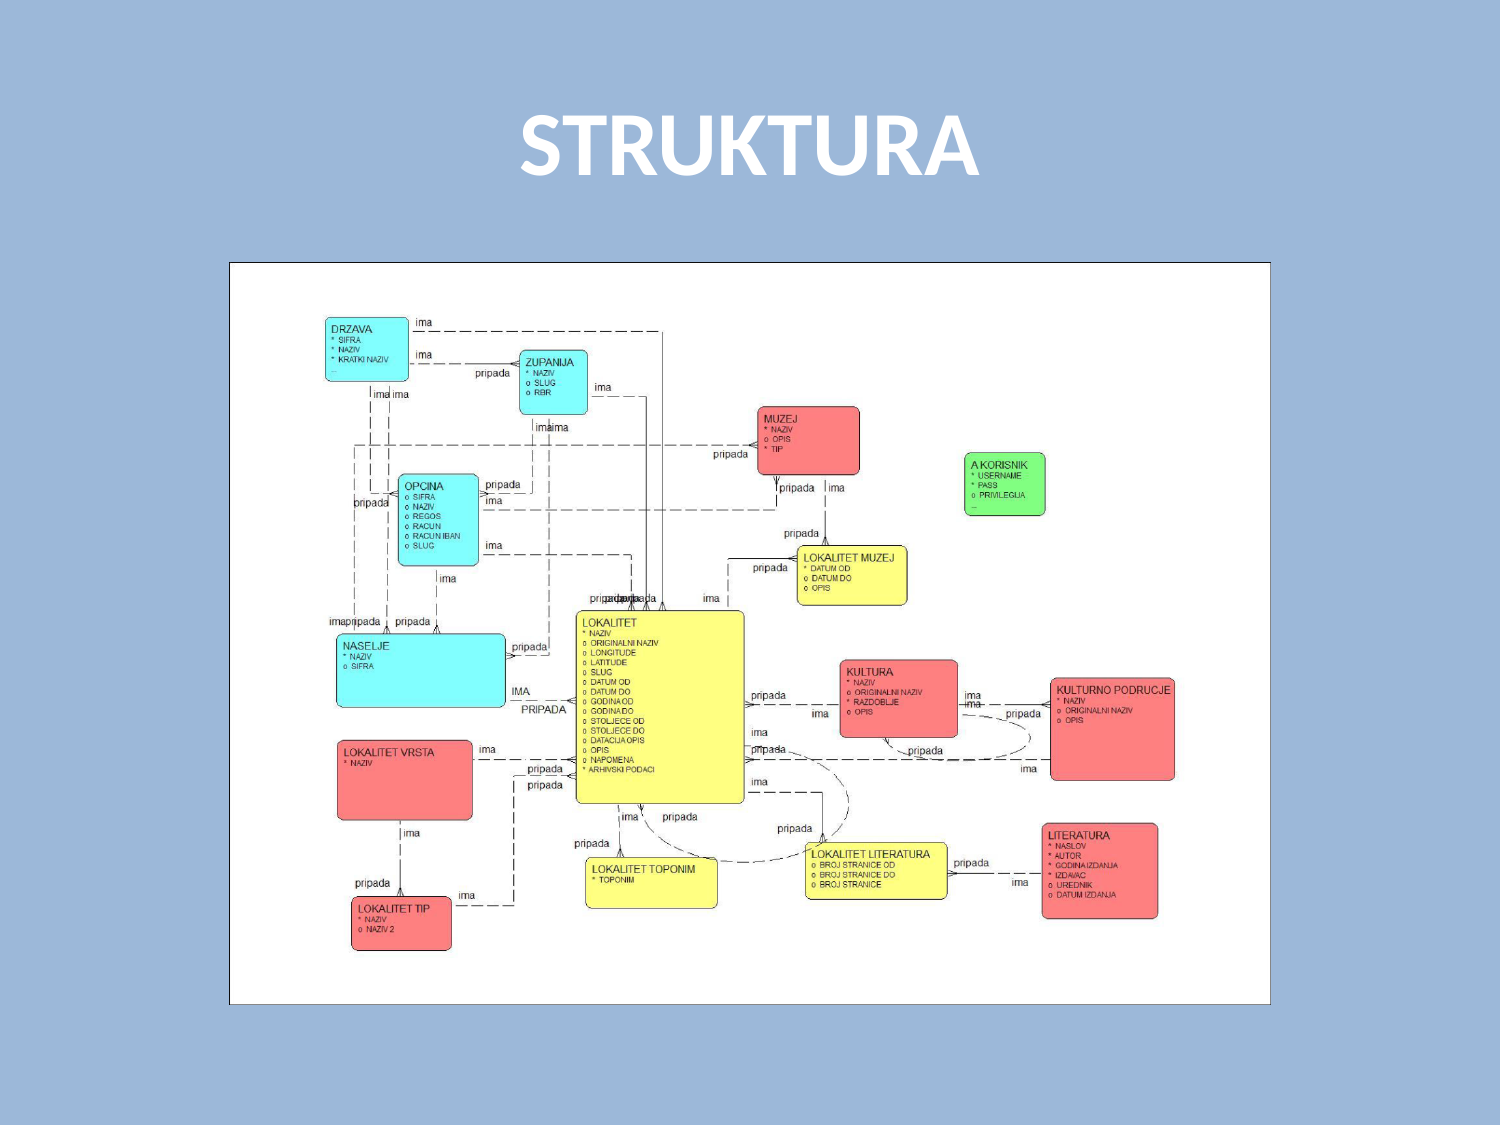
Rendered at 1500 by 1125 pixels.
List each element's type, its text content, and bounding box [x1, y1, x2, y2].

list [228, 262, 1271, 1006]
title STRUKTURA [75, 45, 1425, 233]
